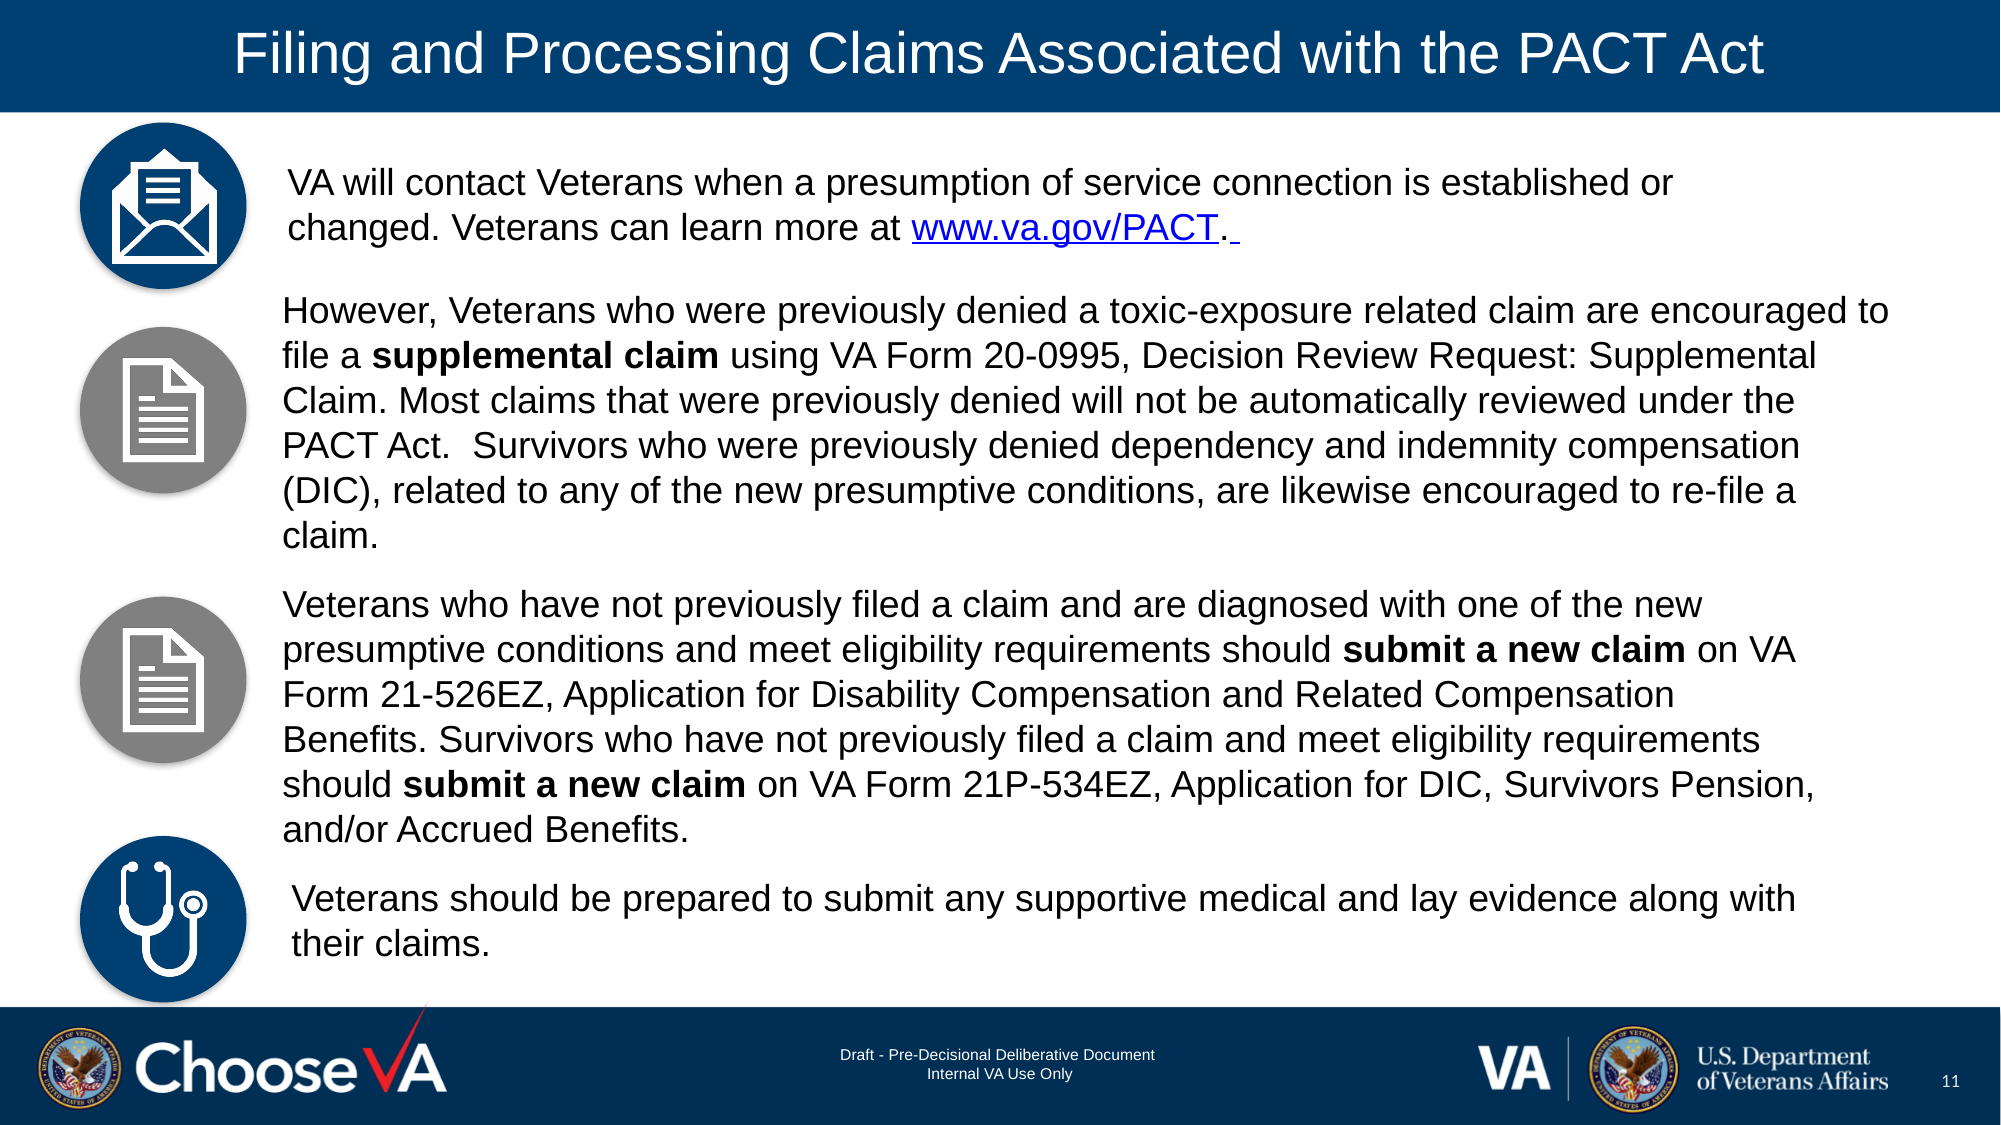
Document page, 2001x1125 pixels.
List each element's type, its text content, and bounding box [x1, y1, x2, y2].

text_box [79, 326, 247, 494]
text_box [79, 835, 247, 1003]
text_box VA will contact Veterans when a presumption of service connection is established or changed. Veterans can learn more at www.va.gov/PACT. [272, 150, 1857, 256]
text_box Veterans who have not previously filed a claim and are diagnosed with one of the new presumptive conditions and meet eligibility requirements should submit a new claim on VA Form 21-526EZ, Application for Disability Compensation and Related Compensation Benefits. Survivors who have not previously filed a claim and meet eligibility requirements should submit a new claim on VA Form 21P-534EZ, Application for DIC, Survivors Pension, and/or Accrued Benefits. [267, 572, 1843, 858]
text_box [79, 596, 247, 764]
slide_number 11 [1524, 1050, 1975, 1110]
picture [1478, 1025, 1888, 1114]
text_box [79, 122, 247, 290]
text_box Veterans should be prepared to submit any supportive medical and lay evidence along with their claims. [276, 866, 1853, 972]
picture [37, 1002, 447, 1110]
text_box However, Veterans who were previously denied a toxic-exposure related claim are encouraged to file a supplemental claim using VA Form 20-0995, Decision Review Request: Supplemental Claim. Most claims that were previously denied will not be automatically reviewed under the PACT Act. Survivors who were previously denied dependency and indemnity compensation (DIC), related to any of the new presumptive conditions, are likewise encouraged to re-file a claim. [267, 278, 1911, 564]
title Filing and Processing Claims Associated with the PACT Act [0, 0, 2000, 113]
